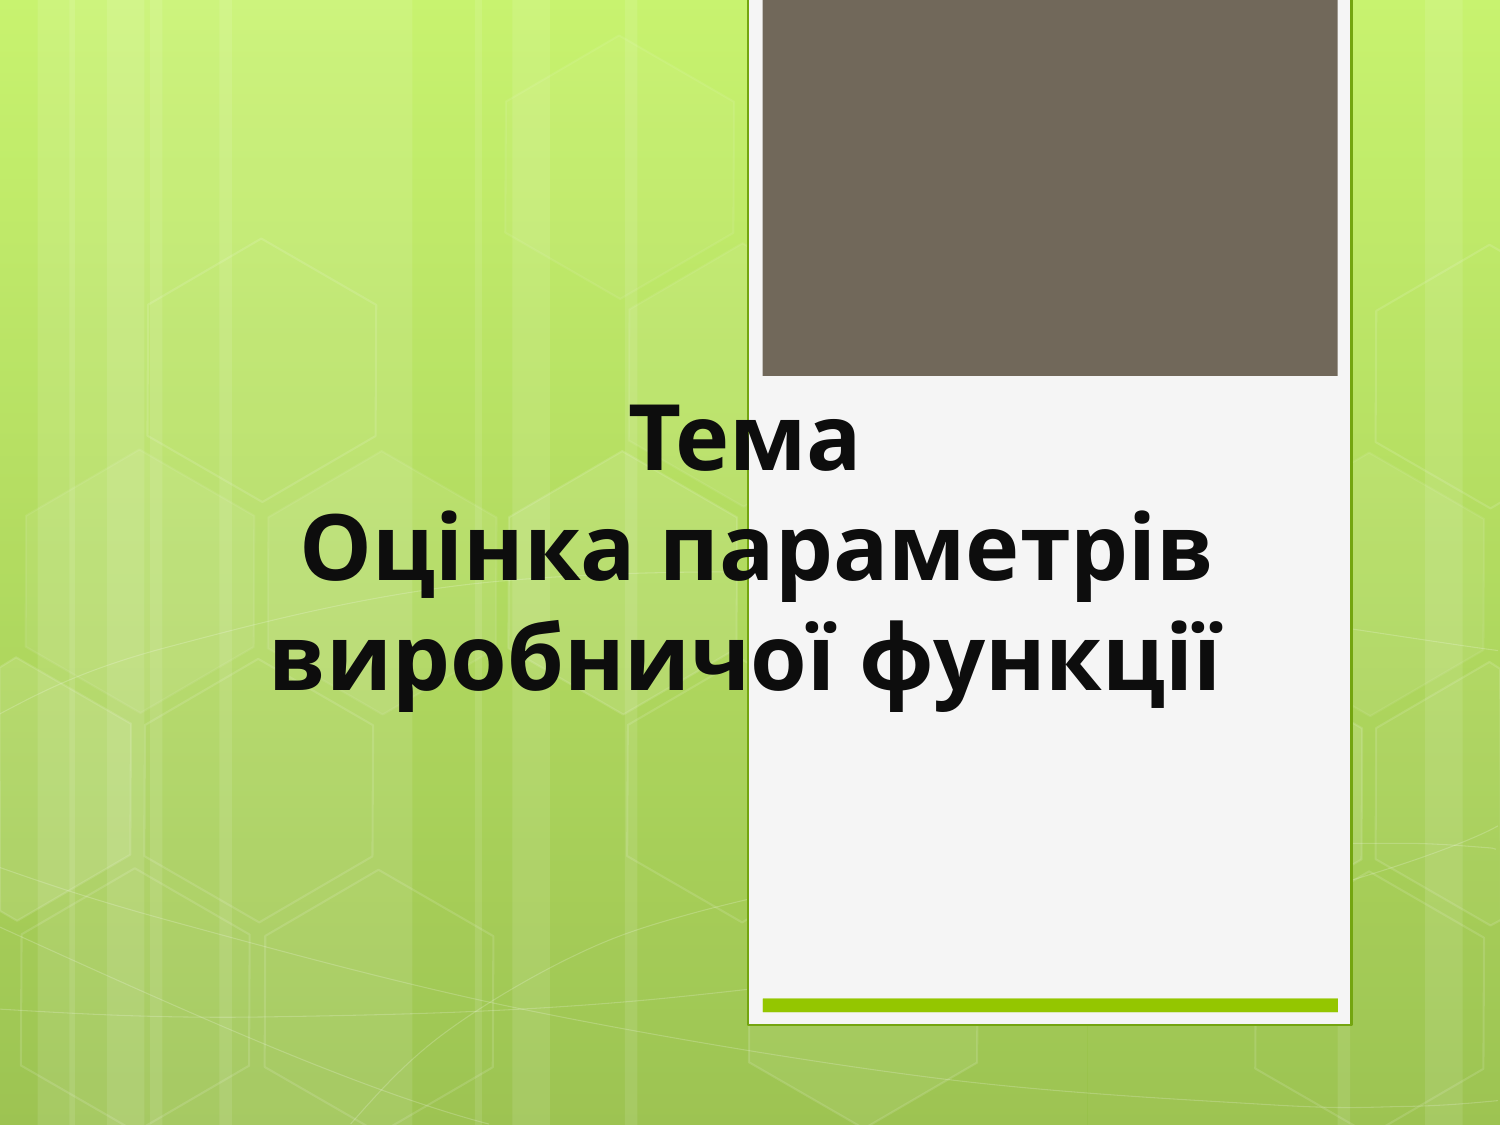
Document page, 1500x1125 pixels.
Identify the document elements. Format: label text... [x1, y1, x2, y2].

title Тема Оцінка параметрів виробничої функції [112, 385, 1380, 717]
